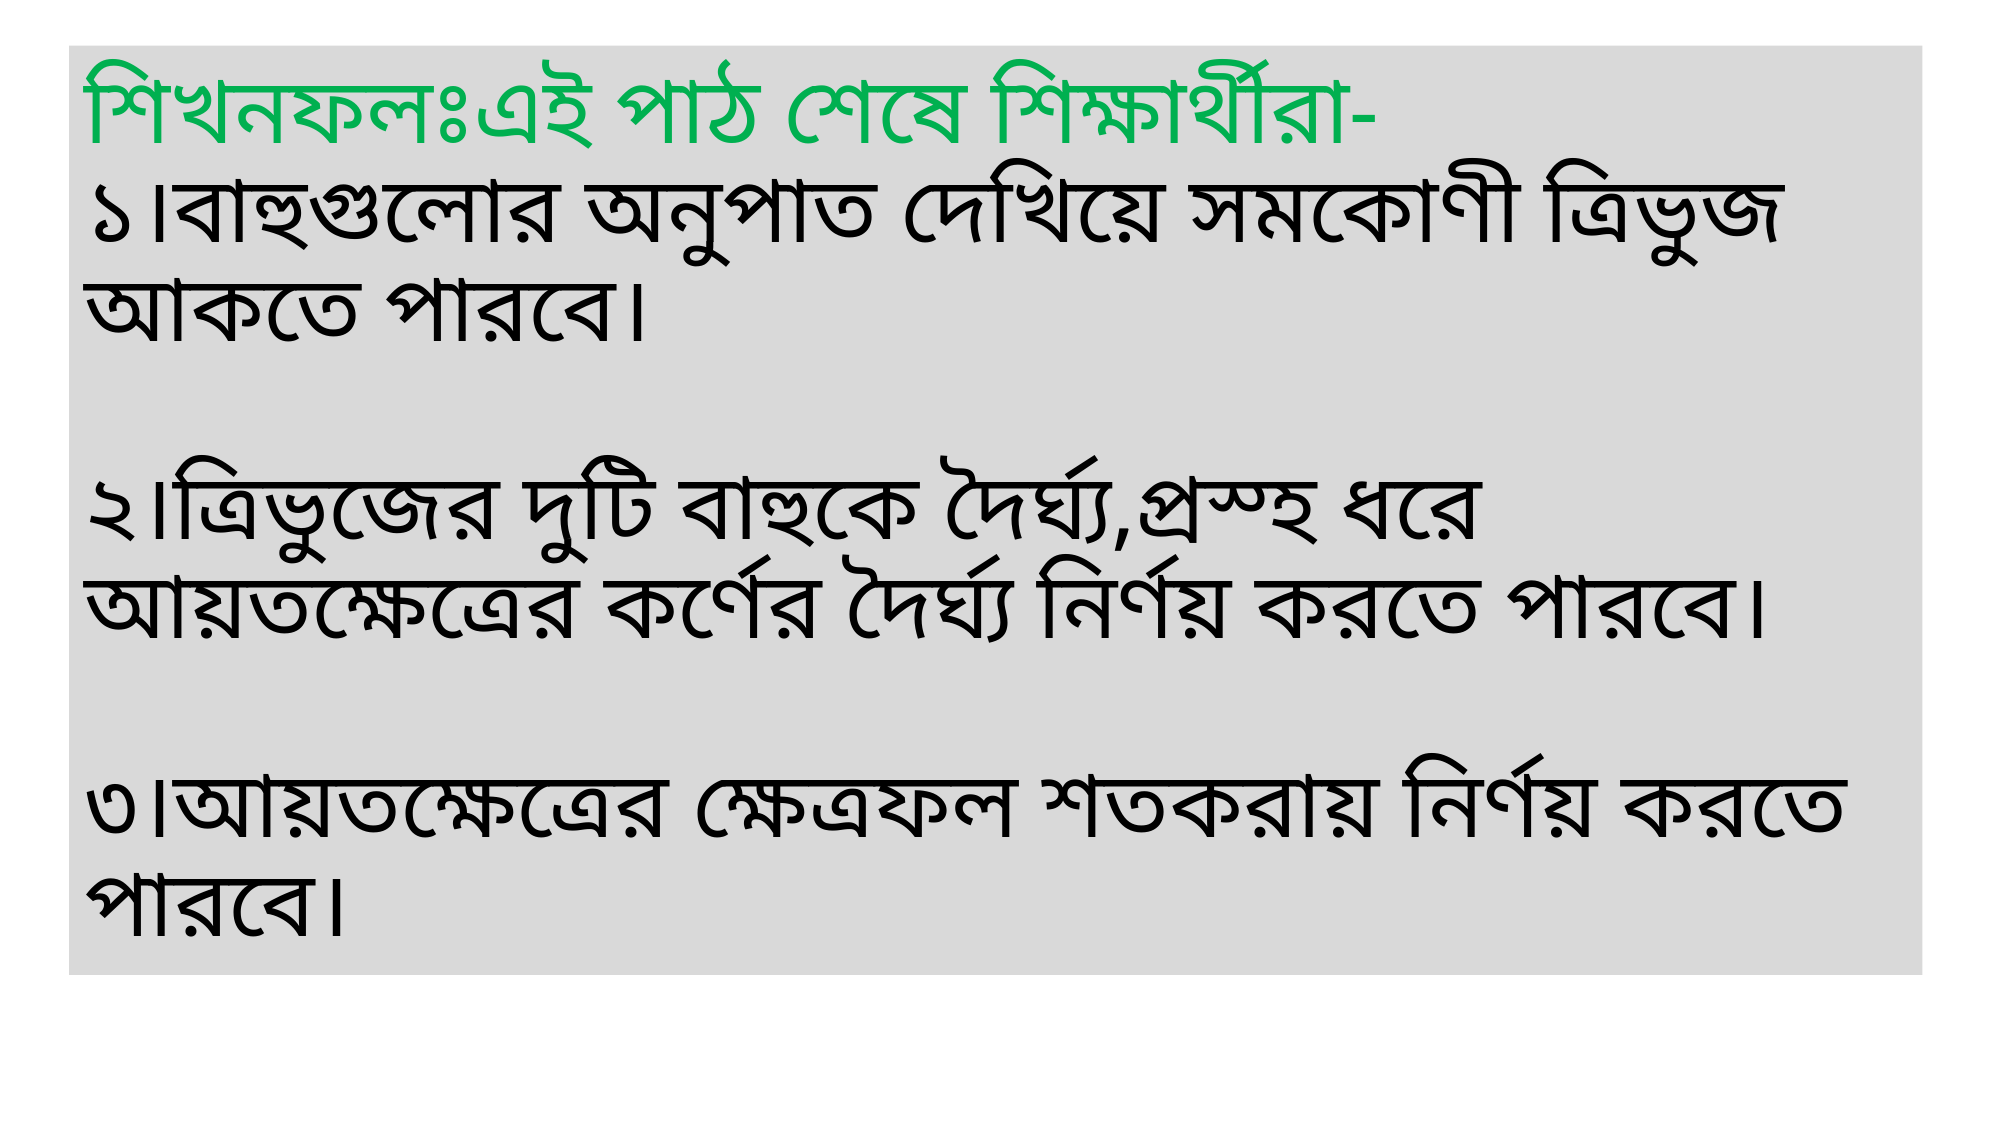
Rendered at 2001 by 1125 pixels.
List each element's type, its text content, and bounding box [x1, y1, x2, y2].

title শিখনফলঃএই পাঠ শেষে শিক্ষার্থীরা- ১।বাহুগুলোর অনুপাত দেখিয়ে সমকোণী ত্রিভুজ আকতে পারবে। ২।ত্রিভুজের দুটি বাহুকে দৈর্ঘ্য,প্রস্হ ধরে আয়তক্ষেত্রের কর্ণের দৈর্ঘ্য নির্ণয় করতে পারবে। ৩।আয়তক্ষেত্রের ক্ষেত্রফল শতকরায় নির্ণয় করতে পারবে। [69, 45, 1923, 975]
